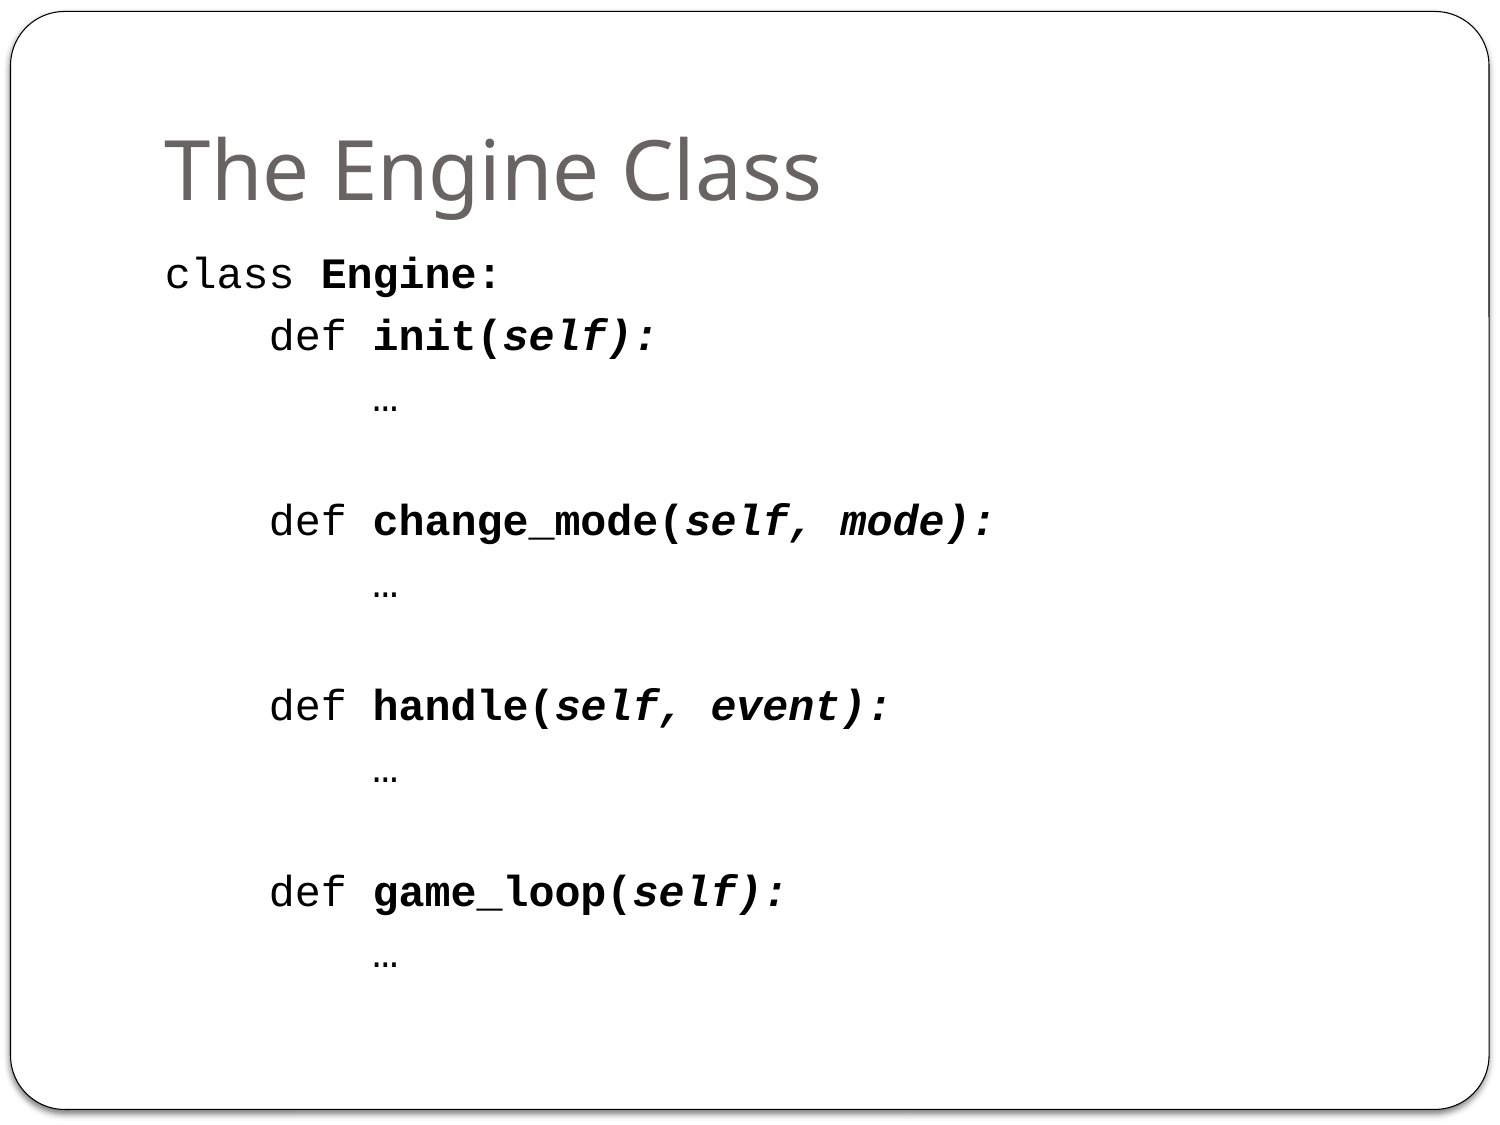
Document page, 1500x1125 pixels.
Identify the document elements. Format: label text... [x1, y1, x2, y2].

list class Engine: def init(self): … def change_mode(self, mode): … def handle(self, event): … def game_loop(self): … [150, 237, 1425, 988]
title The Engine Class [150, 45, 1425, 233]
